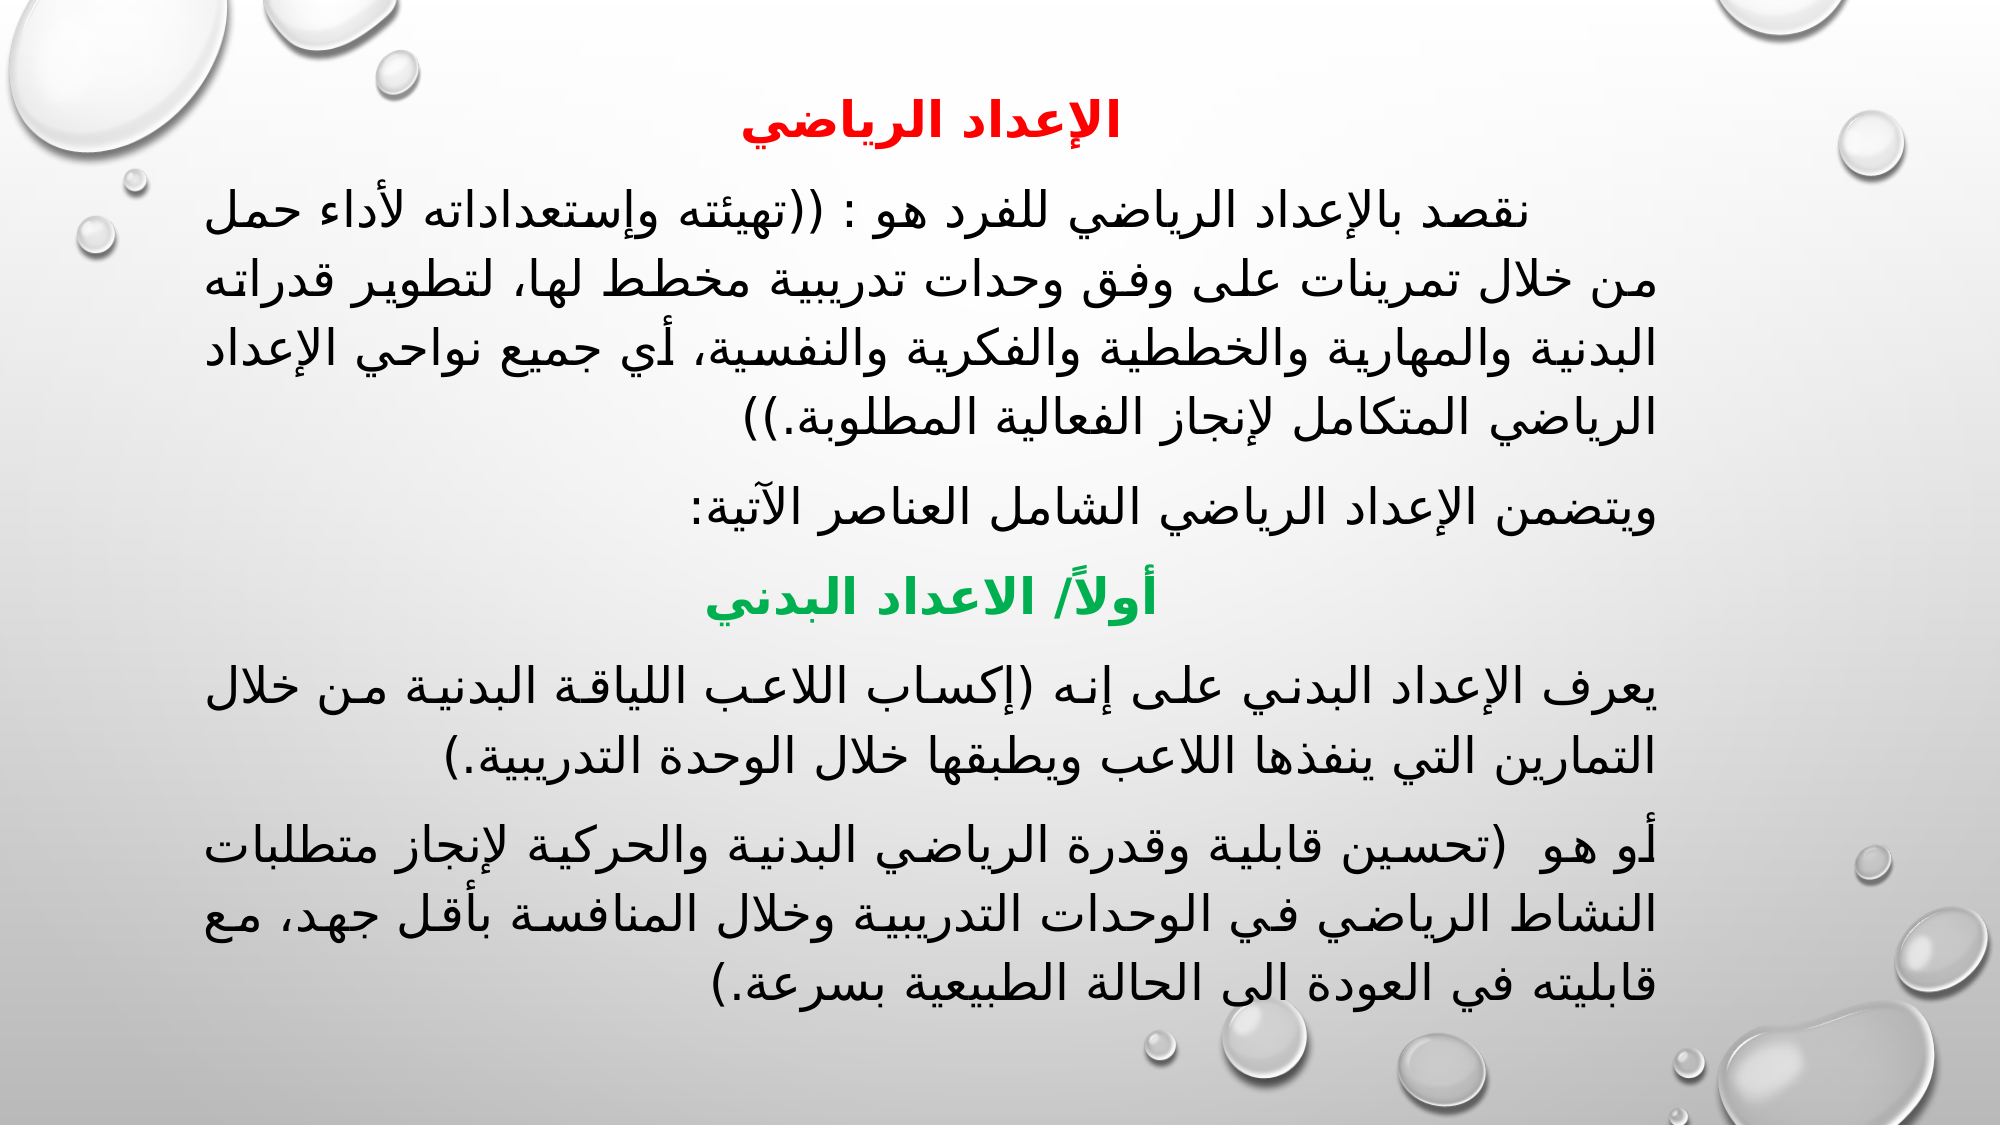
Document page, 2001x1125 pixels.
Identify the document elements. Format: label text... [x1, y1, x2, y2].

text_box الإعداد الرياضي نقصد بالإعداد الرياضي للفرد هو : ((تهيئته وإستعداداته لأداء حمل من خلال تمرينات على وفق وحدات تدريبية مخطط لها، لتطوير قدراته البدنية والمهارية والخططية والفكرية والنفسية، أي جميع نواحي الإعداد الرياضي المتكامل لإنجاز الفعالية المطلوبة.)) ويتضمن الإعداد الرياضي الشامل العناصر الآتية: أولاً/ الاعداد البدني يعرف الإعداد البدني على إنه (إكساب اللاعب اللياقة البدنية من خلال التمارين التي ينفذها اللاعب ويطبقها خلال الوحدة التدريبية.) أو هو (تحسين قابلية وقدرة الرياضي البدنية والحركية لإنجاز متطلبات النشاط الرياضي في الوحدات التدريبية وخلال المنافسة بأقل جهد، مع قابليته في العودة الى الحالة الطبيعية بسرعة.) [189, 71, 1674, 1019]
picture [0, 0, 2000, 1125]
